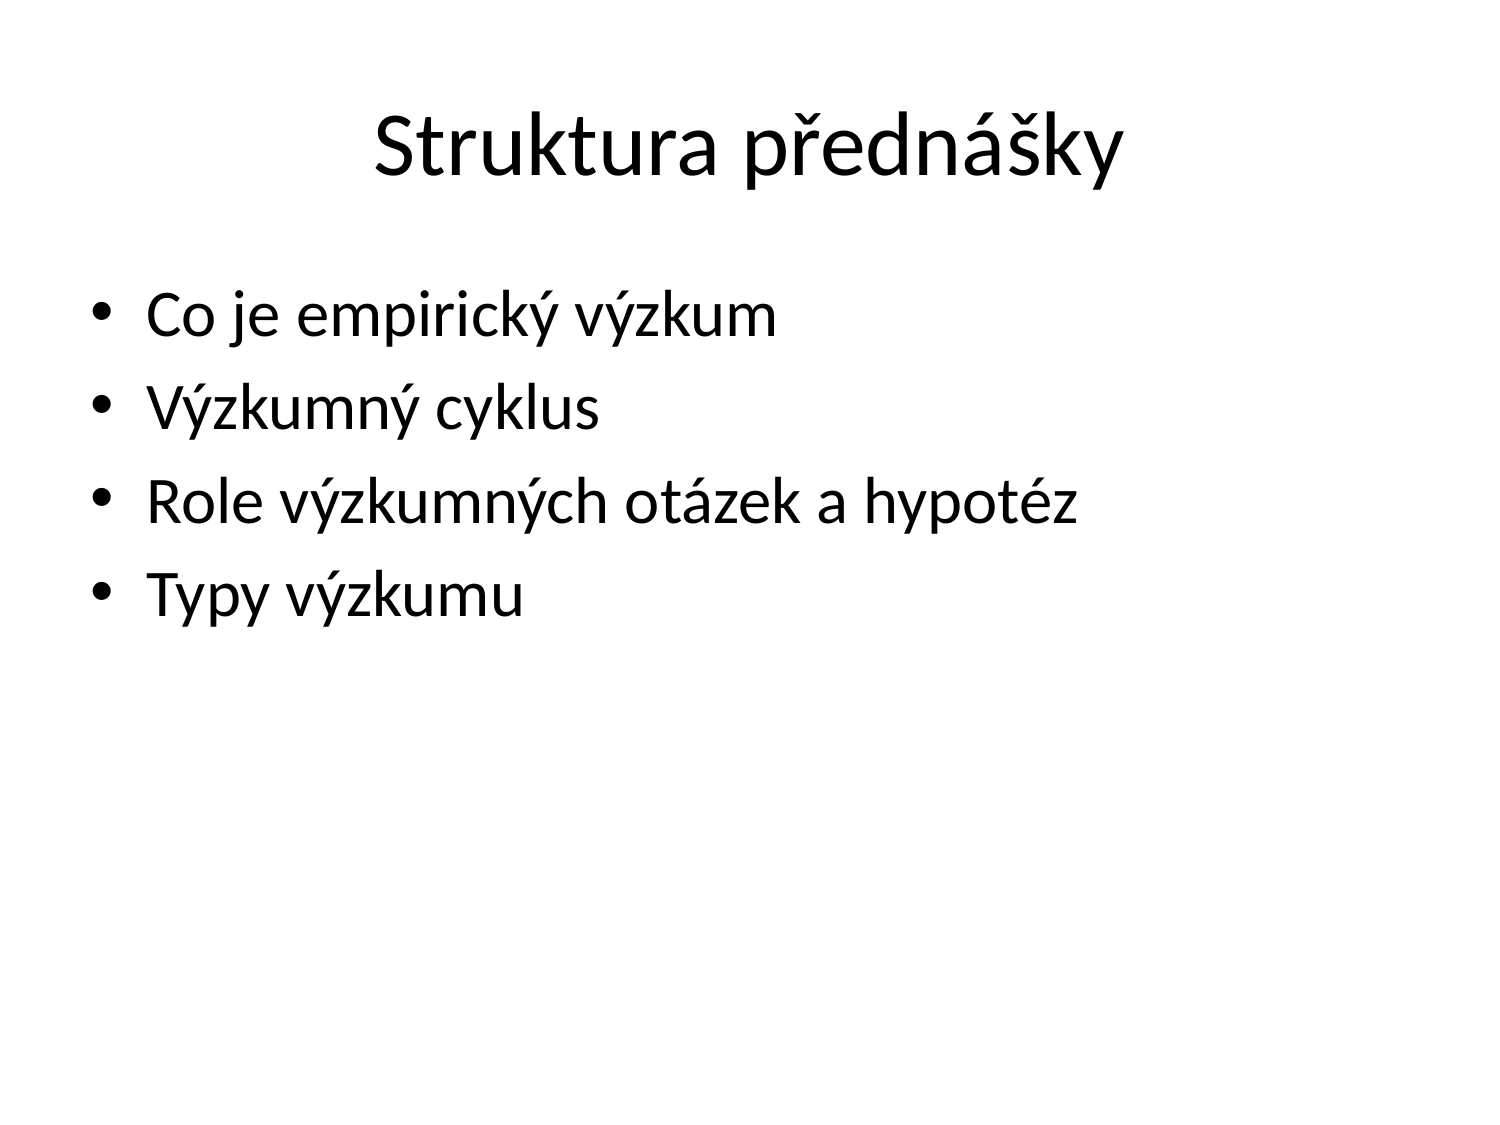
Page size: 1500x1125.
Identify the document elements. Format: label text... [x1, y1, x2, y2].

list Co je empirický výzkum Výzkumný cyklus Role výzkumných otázek a hypotéz Typy výzkumu [75, 262, 1425, 1005]
title Struktura přednášky [75, 45, 1425, 233]
